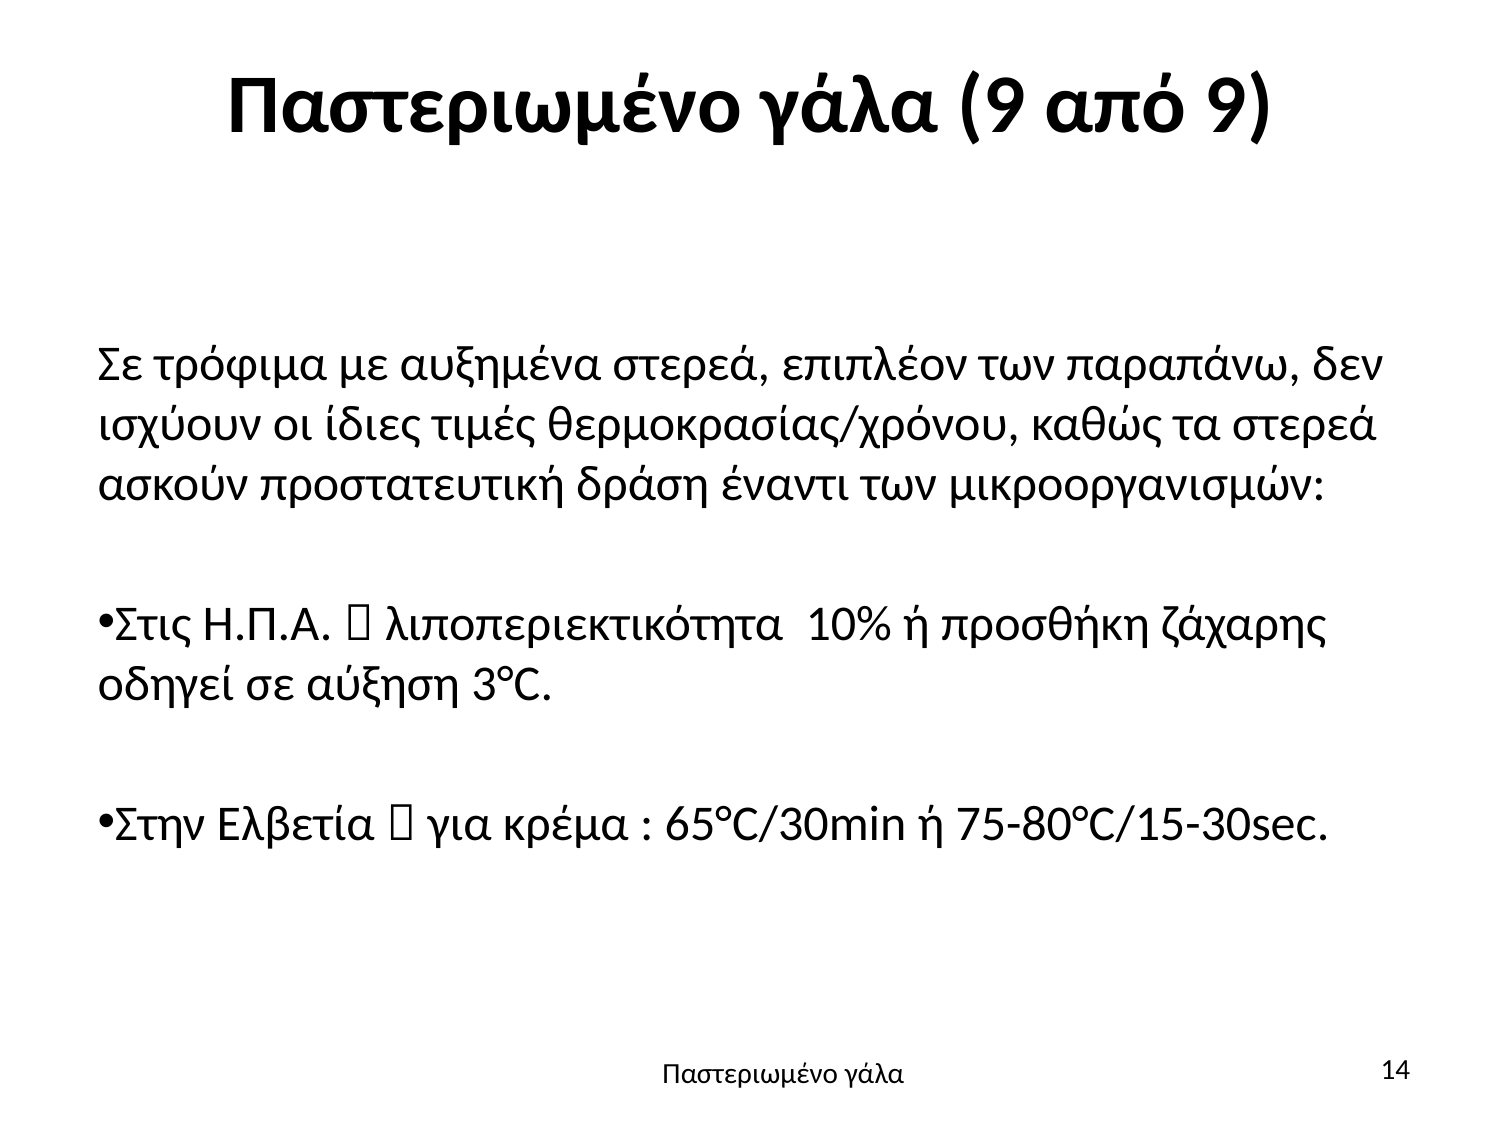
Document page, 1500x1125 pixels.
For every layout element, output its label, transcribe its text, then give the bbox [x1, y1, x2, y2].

text_box 14 [1074, 1042, 1425, 1103]
text_box Παστεριωμένο γάλα [521, 1046, 1046, 1125]
title Παστεριωμένο γάλα (9 από 9) [76, 7, 1425, 197]
list Σε τρόφιμα με αυξημένα στερεά, επιπλέον των παραπάνω, δεν ισχύουν οι ίδιες τιμές θερμοκρασίας/χρόνου, καθώς τα στερεά ασκούν προστατευτική δράση έναντι των μικροοργανισμών: Στις Η.Π.Α.  λιποπεριεκτικότητα 10% ή προσθήκη ζάχαρης οδηγεί σε αύξηση 3°C. Στην Ελβετία  για κρέμα : 65°C/30min ή 75-80°C/15-30sec. [82, 302, 1431, 858]
